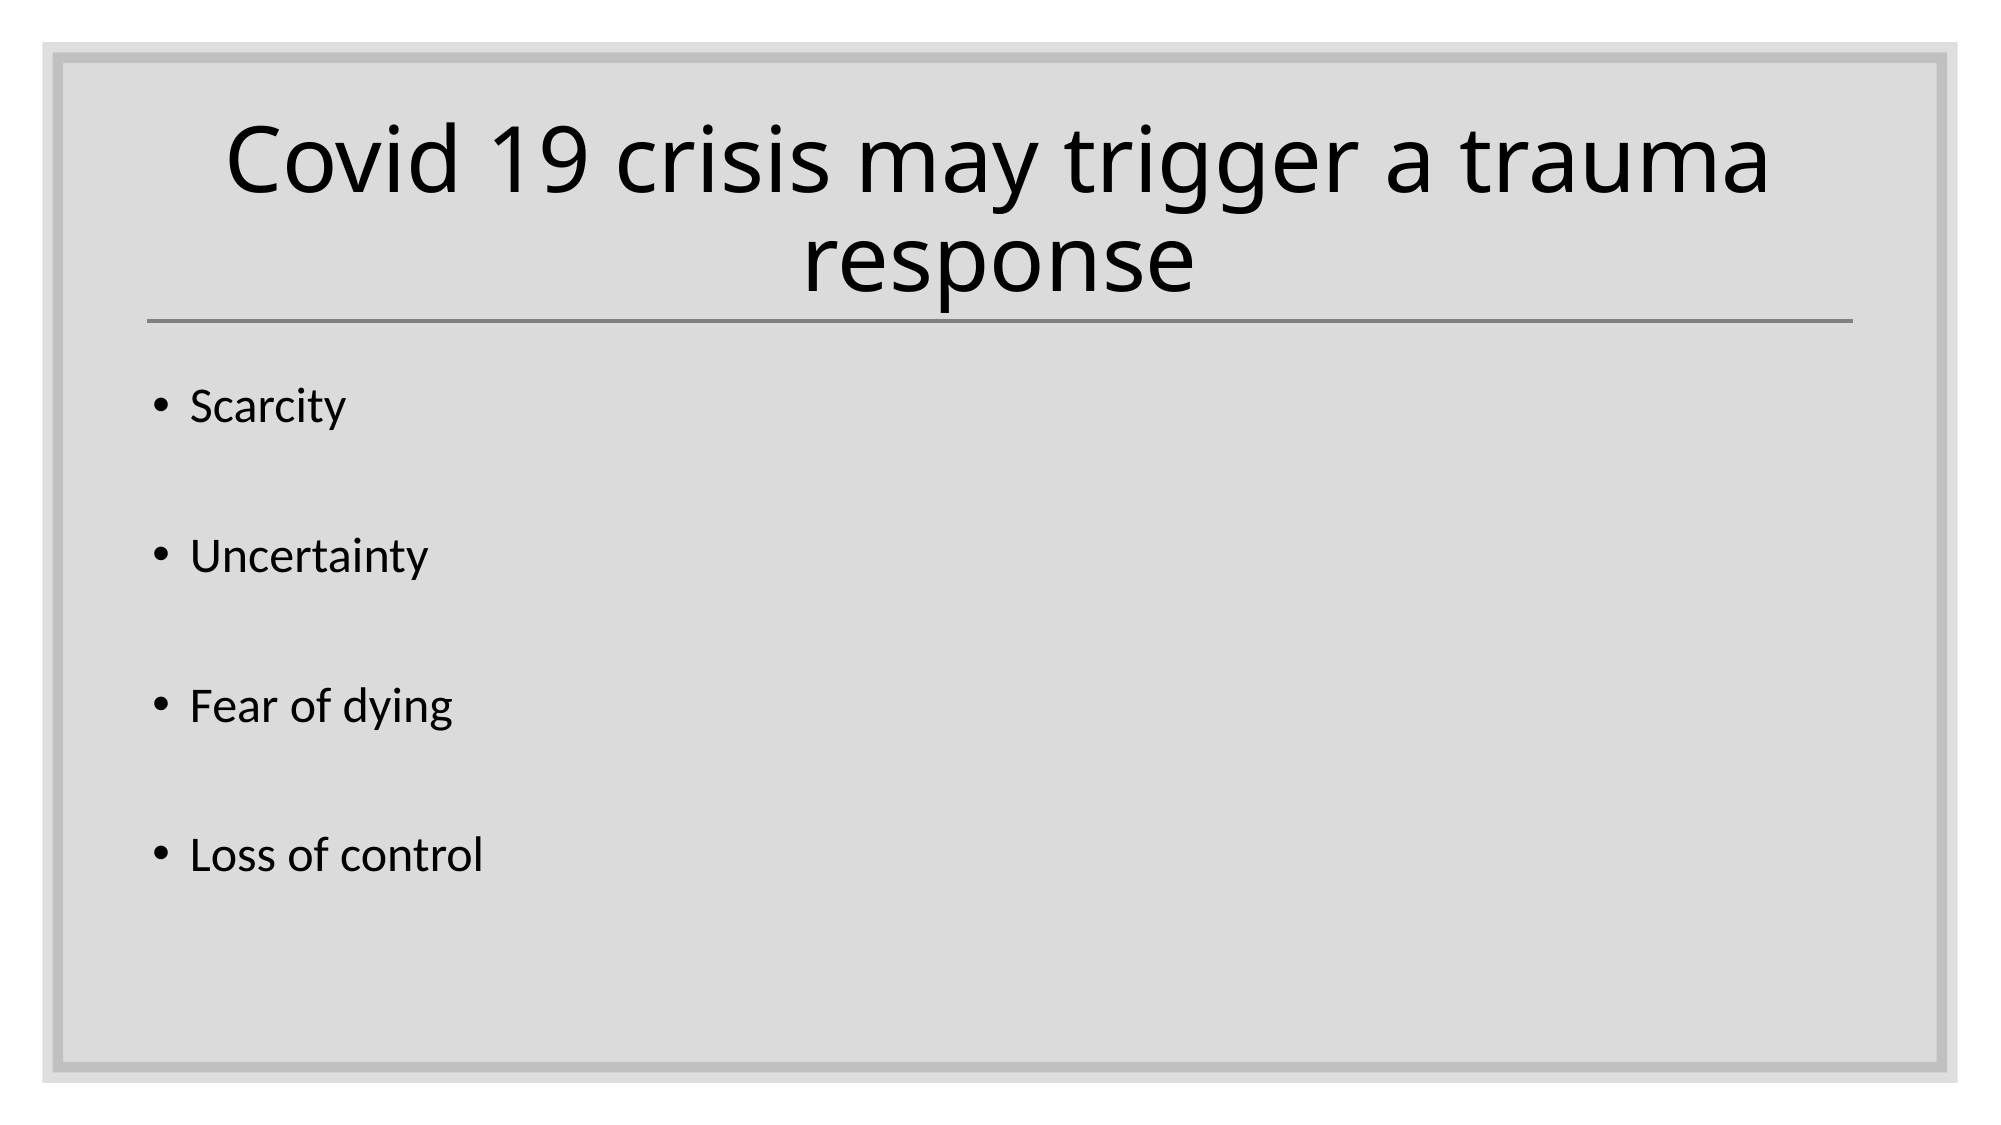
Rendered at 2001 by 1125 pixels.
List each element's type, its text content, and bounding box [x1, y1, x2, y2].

title Covid 19 crisis may trigger a trauma response [137, 103, 1863, 322]
list Scarcity Uncertainty Fear of dying Loss of control [137, 372, 1863, 973]
text_box [52, 51, 1948, 1073]
